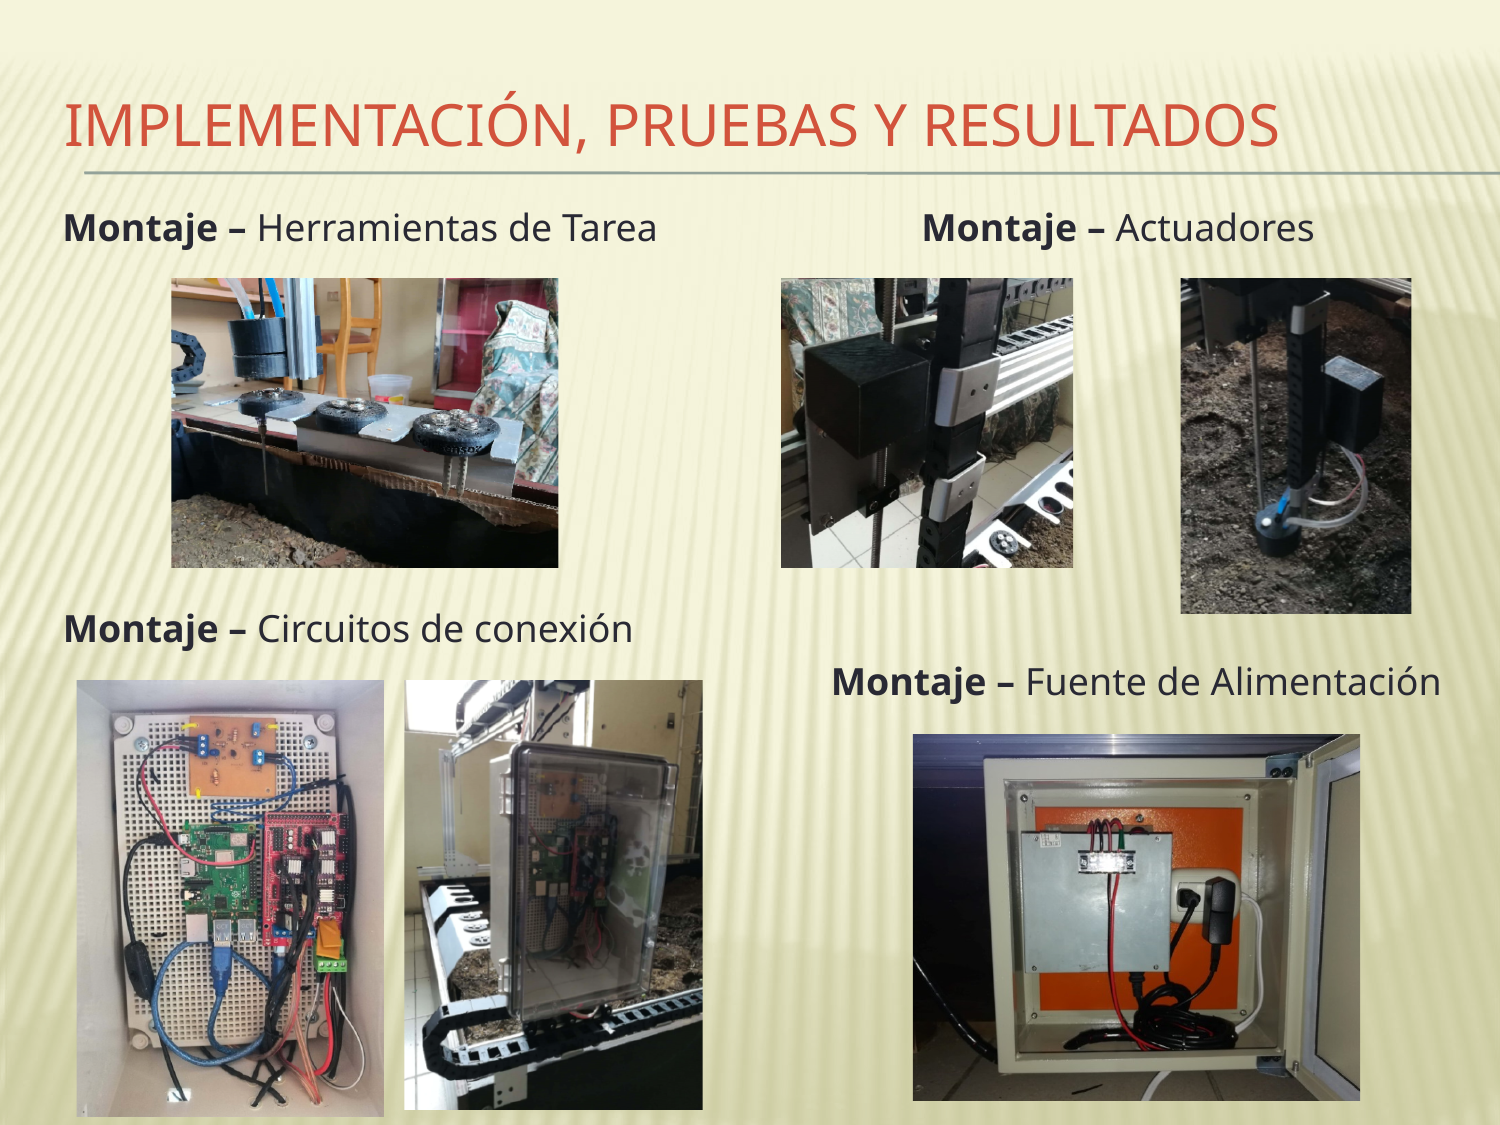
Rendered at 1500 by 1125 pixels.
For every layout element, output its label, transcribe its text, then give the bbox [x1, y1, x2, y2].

text_box Montaje – Actuadores [906, 196, 1330, 256]
picture [912, 734, 1361, 1101]
picture [403, 680, 703, 1111]
picture [1180, 278, 1412, 615]
picture [170, 278, 559, 568]
text_box Montaje – Circuitos de conexión [48, 597, 650, 658]
picture [780, 278, 1074, 568]
text_box Montaje – Herramientas de Tarea [47, 196, 673, 256]
title Implementación, pruebas y resultados [49, 54, 1475, 193]
picture [76, 680, 385, 1117]
text_box Montaje – Fuente de Alimentación [816, 650, 1457, 710]
